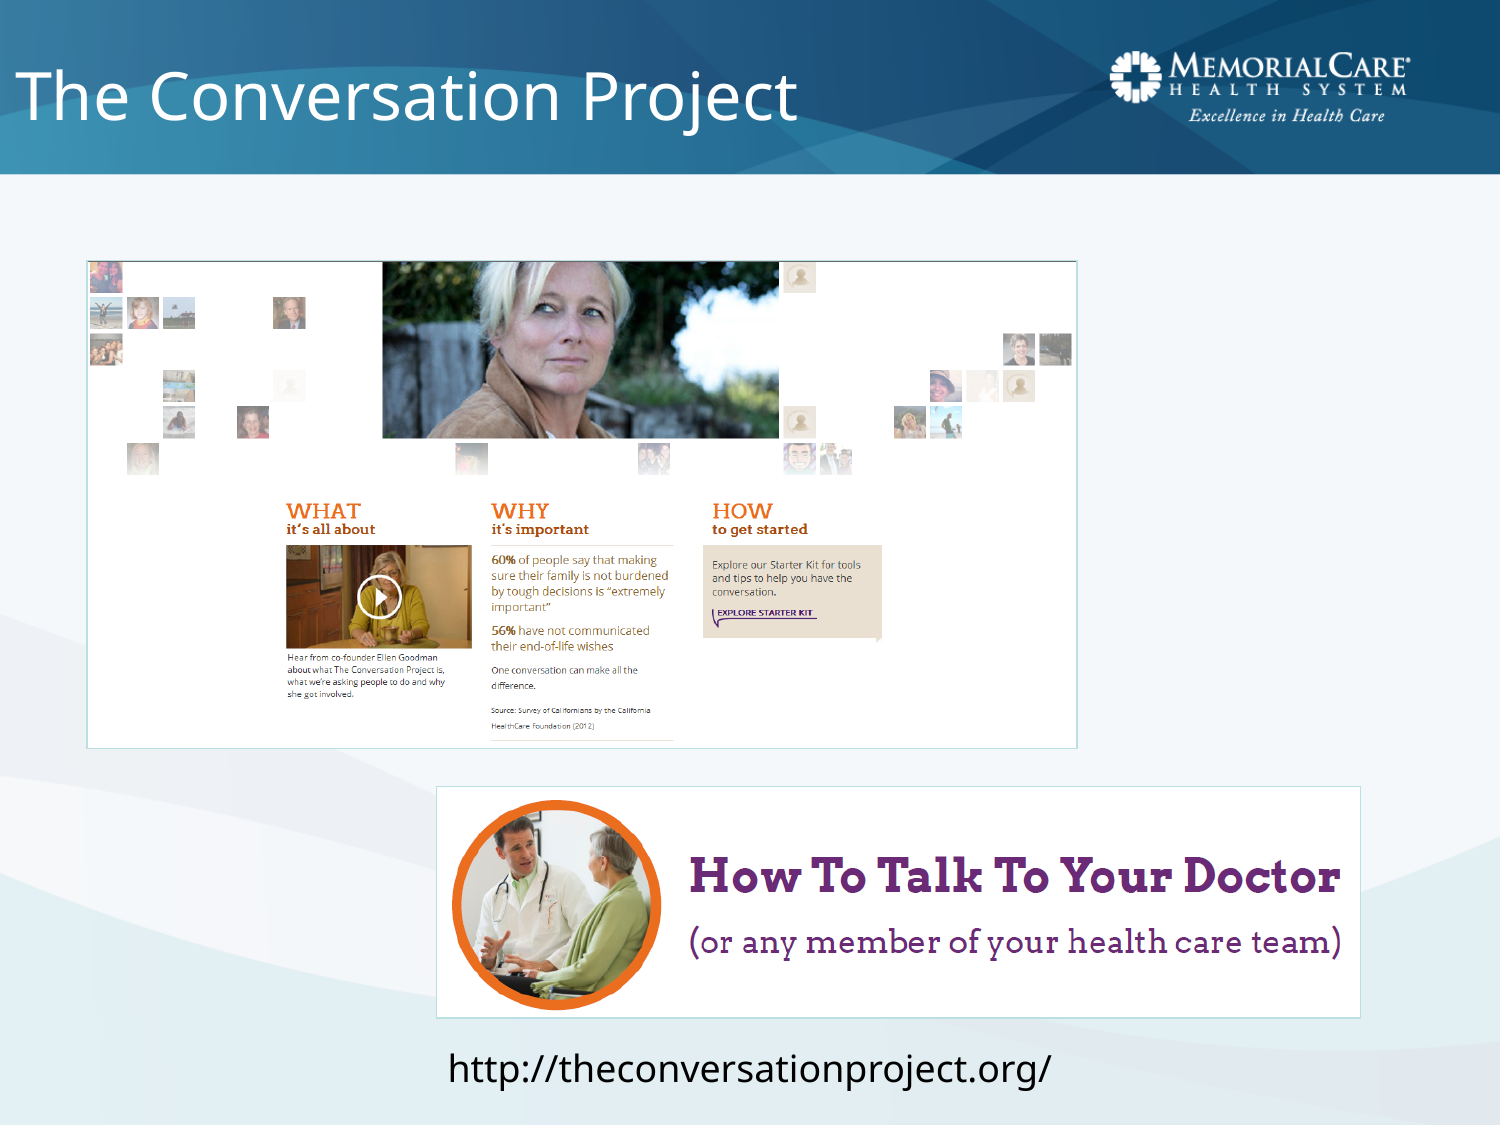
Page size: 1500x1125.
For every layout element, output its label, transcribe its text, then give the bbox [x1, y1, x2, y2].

text_box http://theconversationproject.org/ [262, 1037, 1238, 1098]
picture [0, 0, 1500, 1125]
title The Conversation Project [0, 0, 1275, 188]
